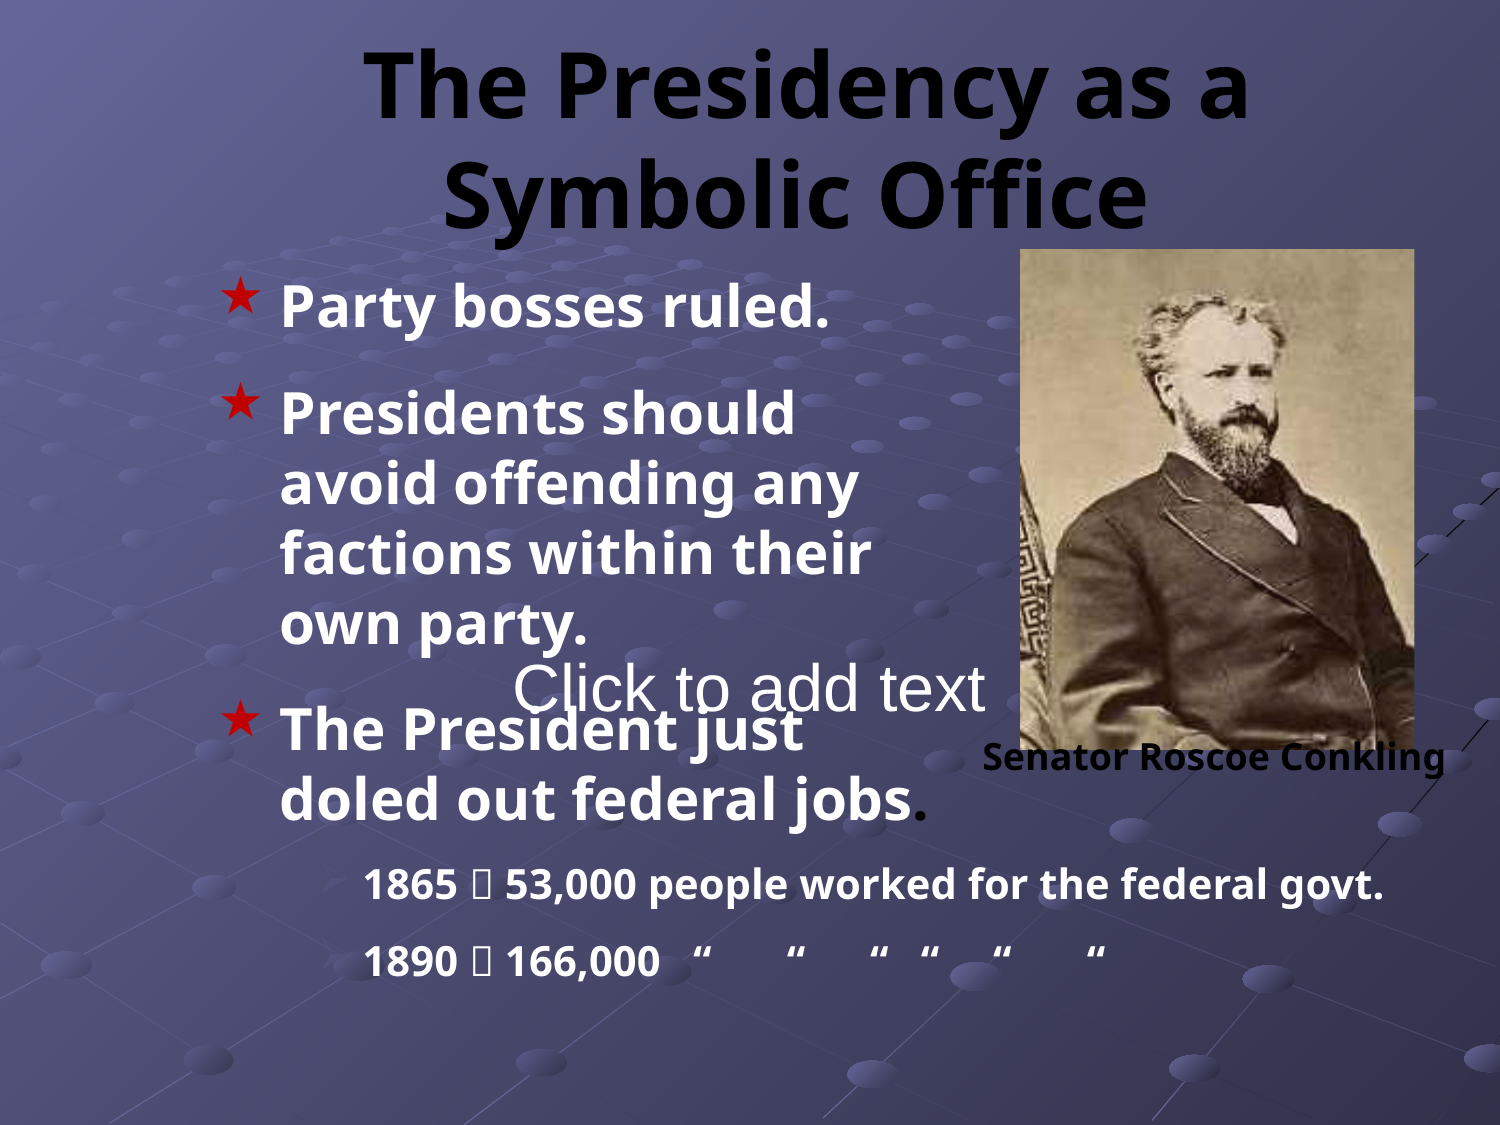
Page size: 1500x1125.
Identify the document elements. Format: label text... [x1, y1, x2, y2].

text_box Senator Roscoe Conkling [967, 725, 1462, 787]
text_box Party bosses ruled. Presidents should avoid offending any factions within their own party. The President just doled out federal jobs. 1865  53,000 people worked for the federal govt. 1890  166,000 “ “ “ “ “ “ [199, 261, 1475, 992]
text_box The Presidency as a Symbolic Office [152, 19, 1441, 255]
picture [1019, 249, 1415, 751]
